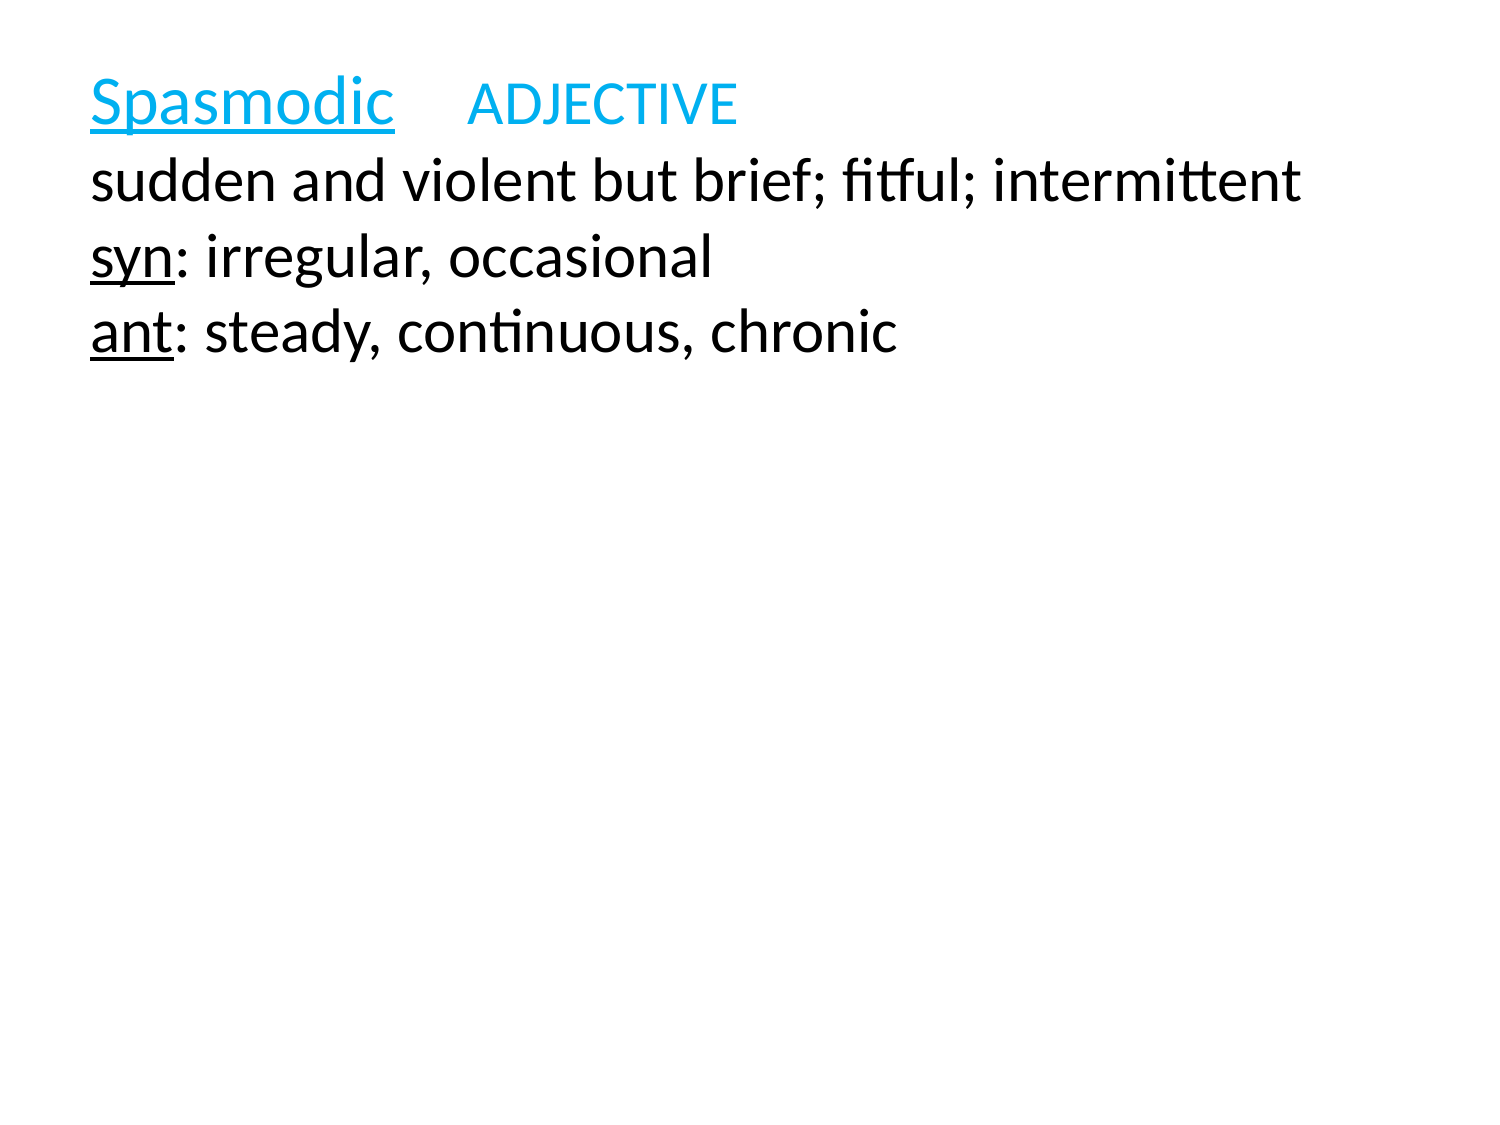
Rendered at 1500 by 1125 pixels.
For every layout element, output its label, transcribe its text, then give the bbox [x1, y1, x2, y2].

title Spasmodic ADJECTIVE sudden and violent but brief; fitful; intermittent syn: irregular, occasional ant: steady, continuous, chronic [75, 45, 1425, 375]
